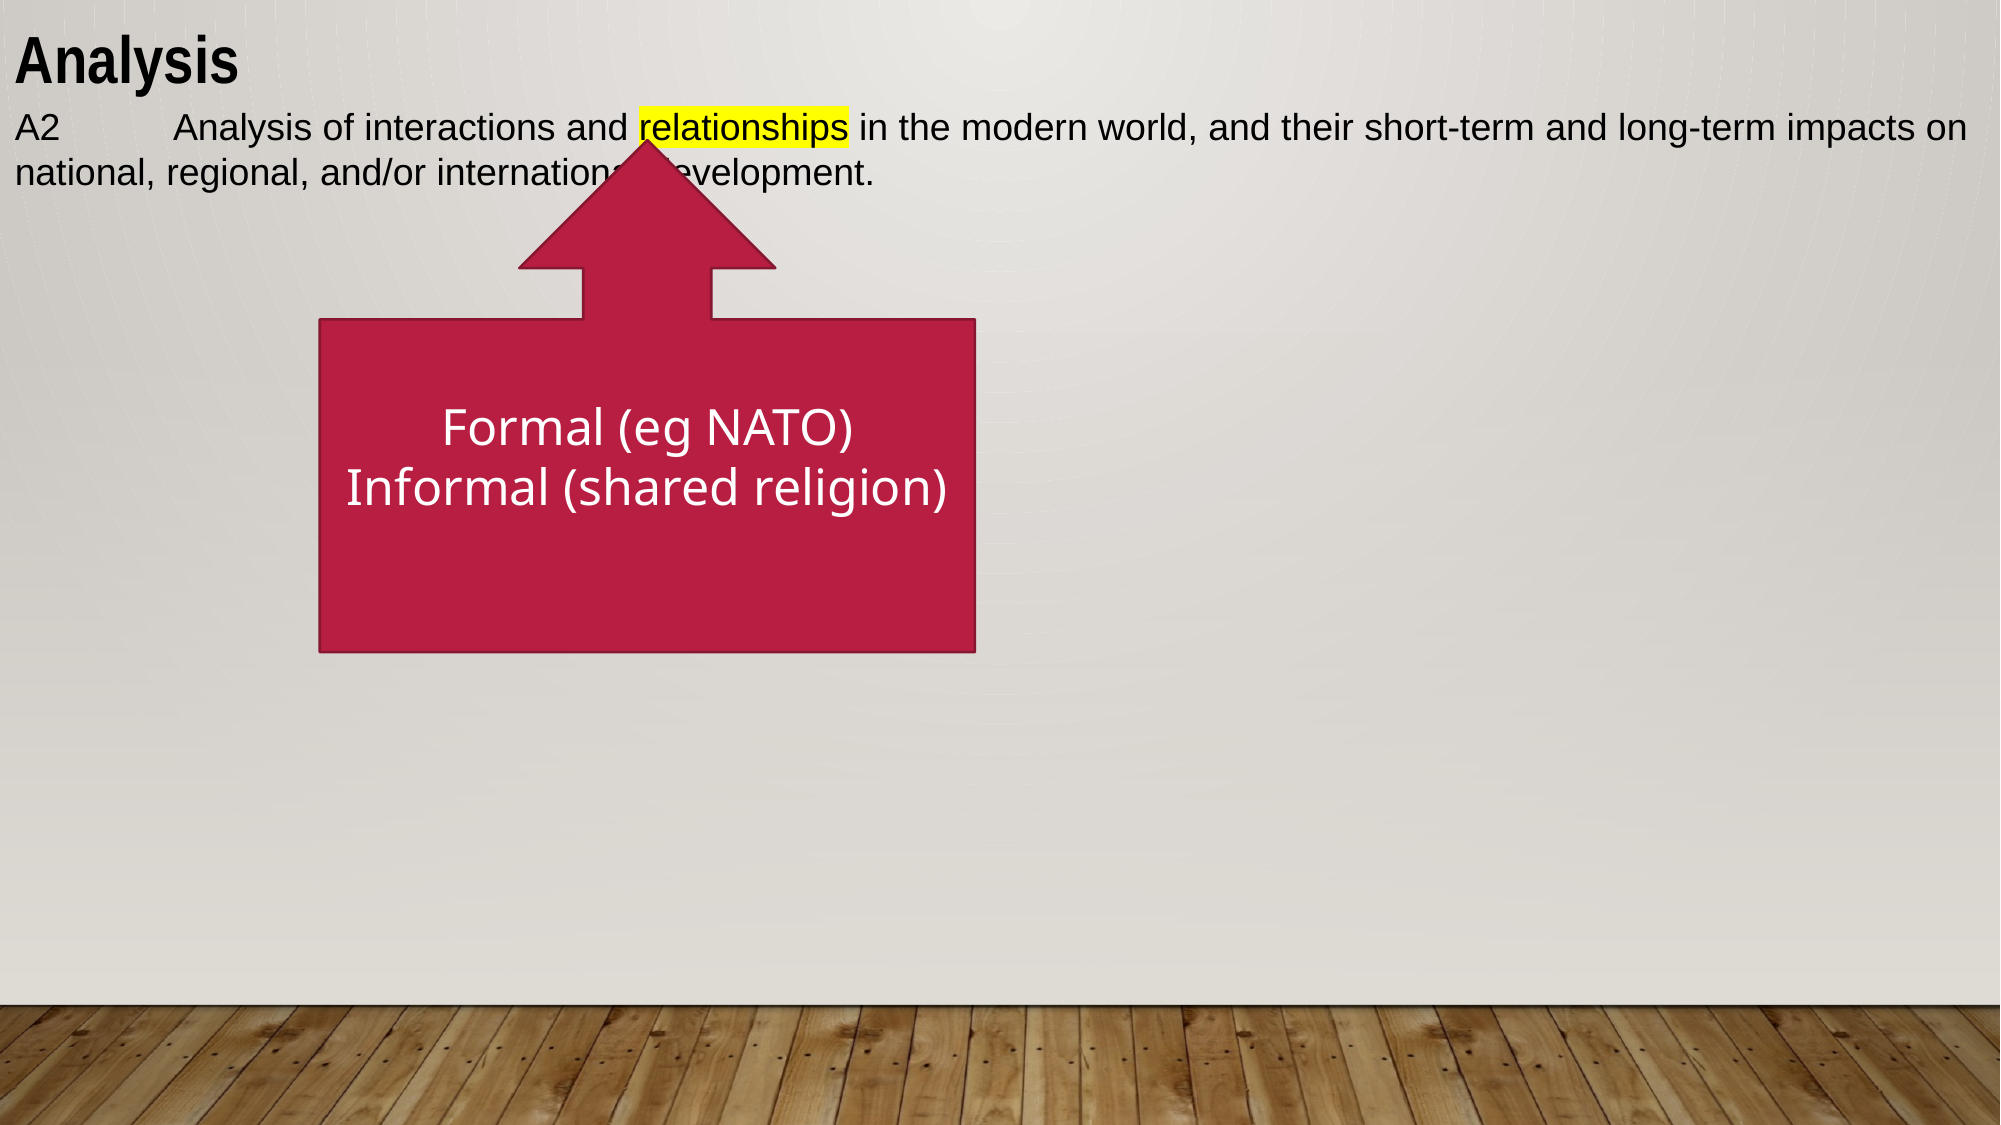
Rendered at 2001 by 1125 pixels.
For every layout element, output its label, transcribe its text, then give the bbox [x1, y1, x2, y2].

picture [0, 1005, 2000, 1125]
text_box Formal (eg NATO) Informal (shared religion) [318, 139, 977, 654]
text_box Analysis A2 Analysis of interactions and relationships in the modern world, and their short-term and long-term impacts on national, regional, and/or international development. [0, 9, 1987, 201]
